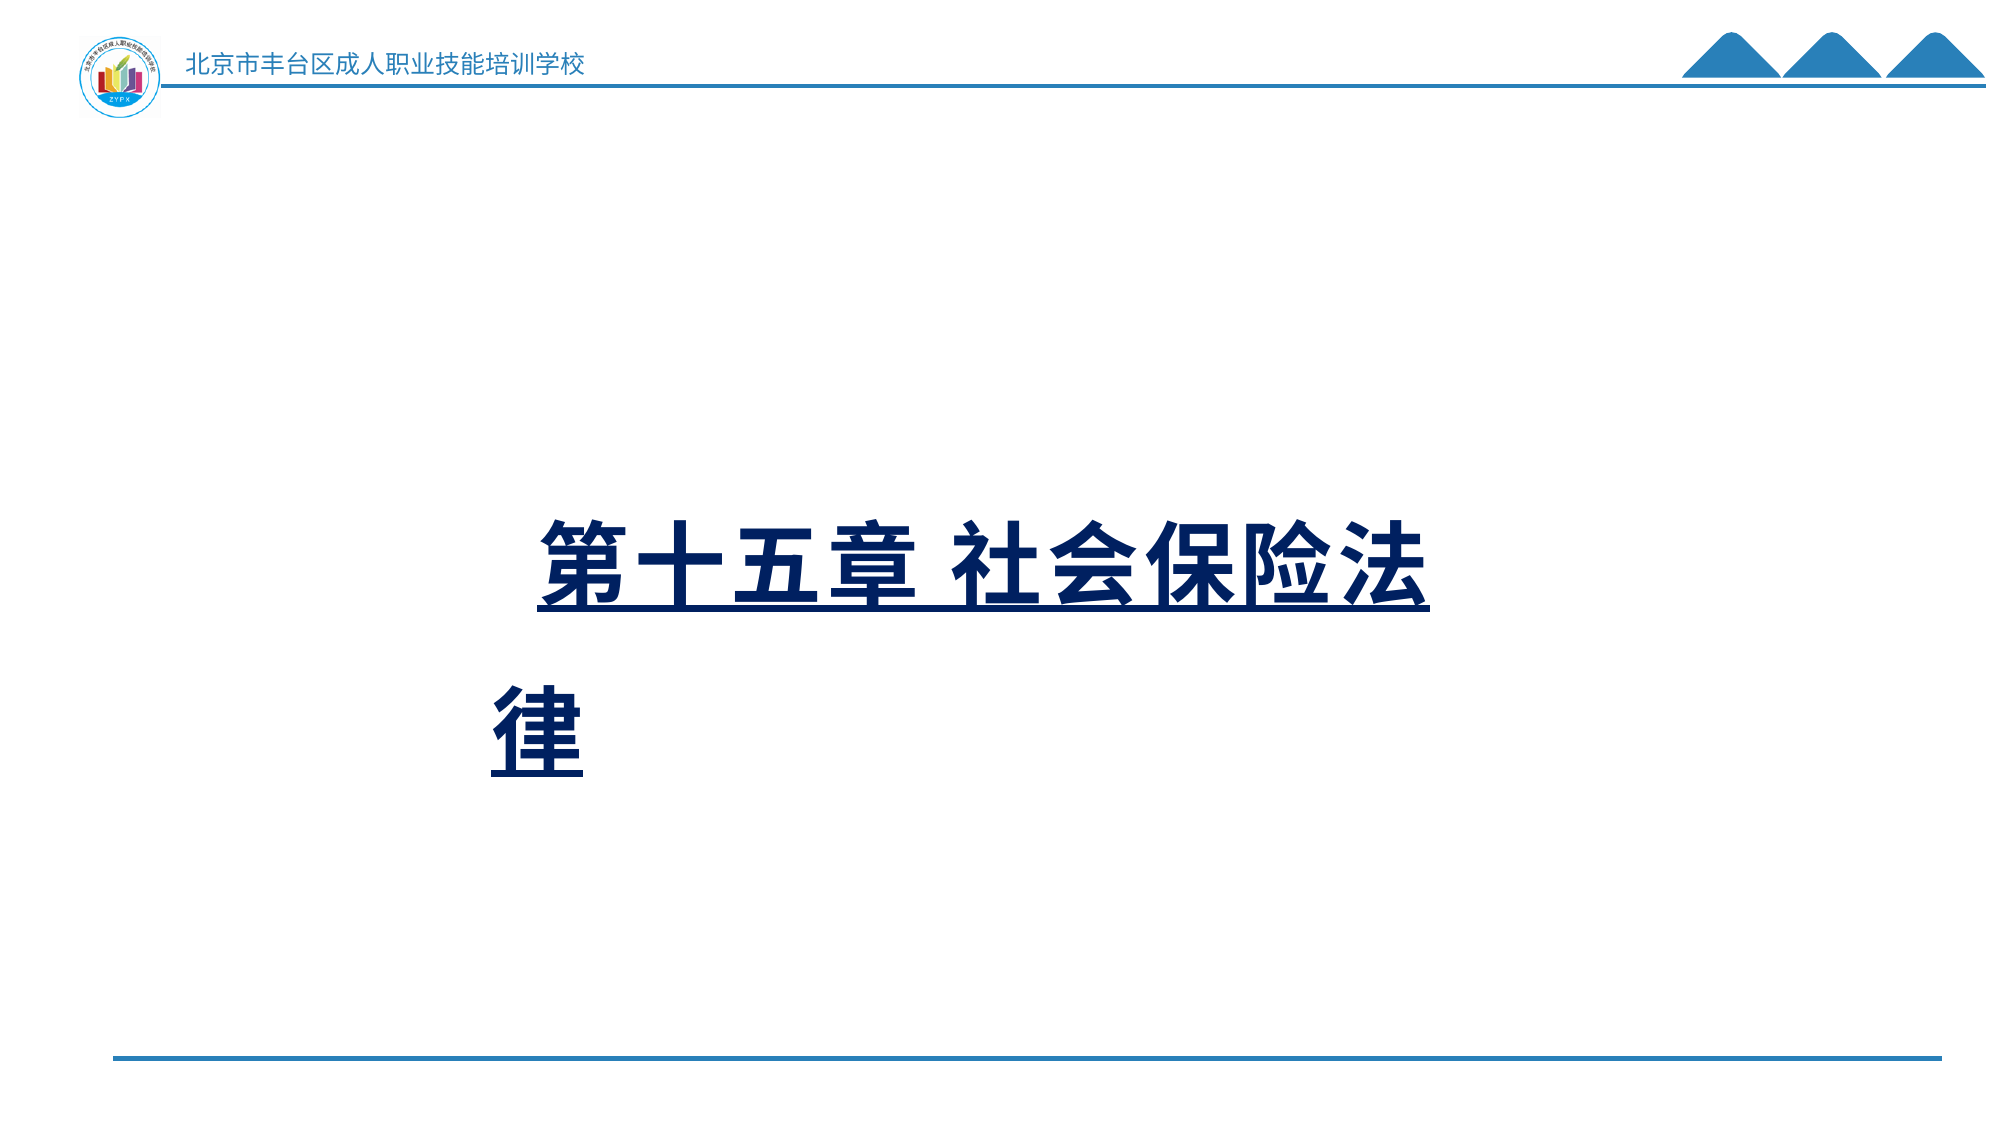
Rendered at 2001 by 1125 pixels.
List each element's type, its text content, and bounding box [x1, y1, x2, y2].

text_box 北京市丰台区成人职业技能培训学校 [170, 40, 632, 85]
text_box 第十五章 社会保险法律 [476, 444, 1445, 625]
picture [79, 36, 161, 118]
text_box [1780, 31, 1884, 79]
text_box [1679, 31, 1782, 79]
text_box [1883, 31, 1987, 79]
